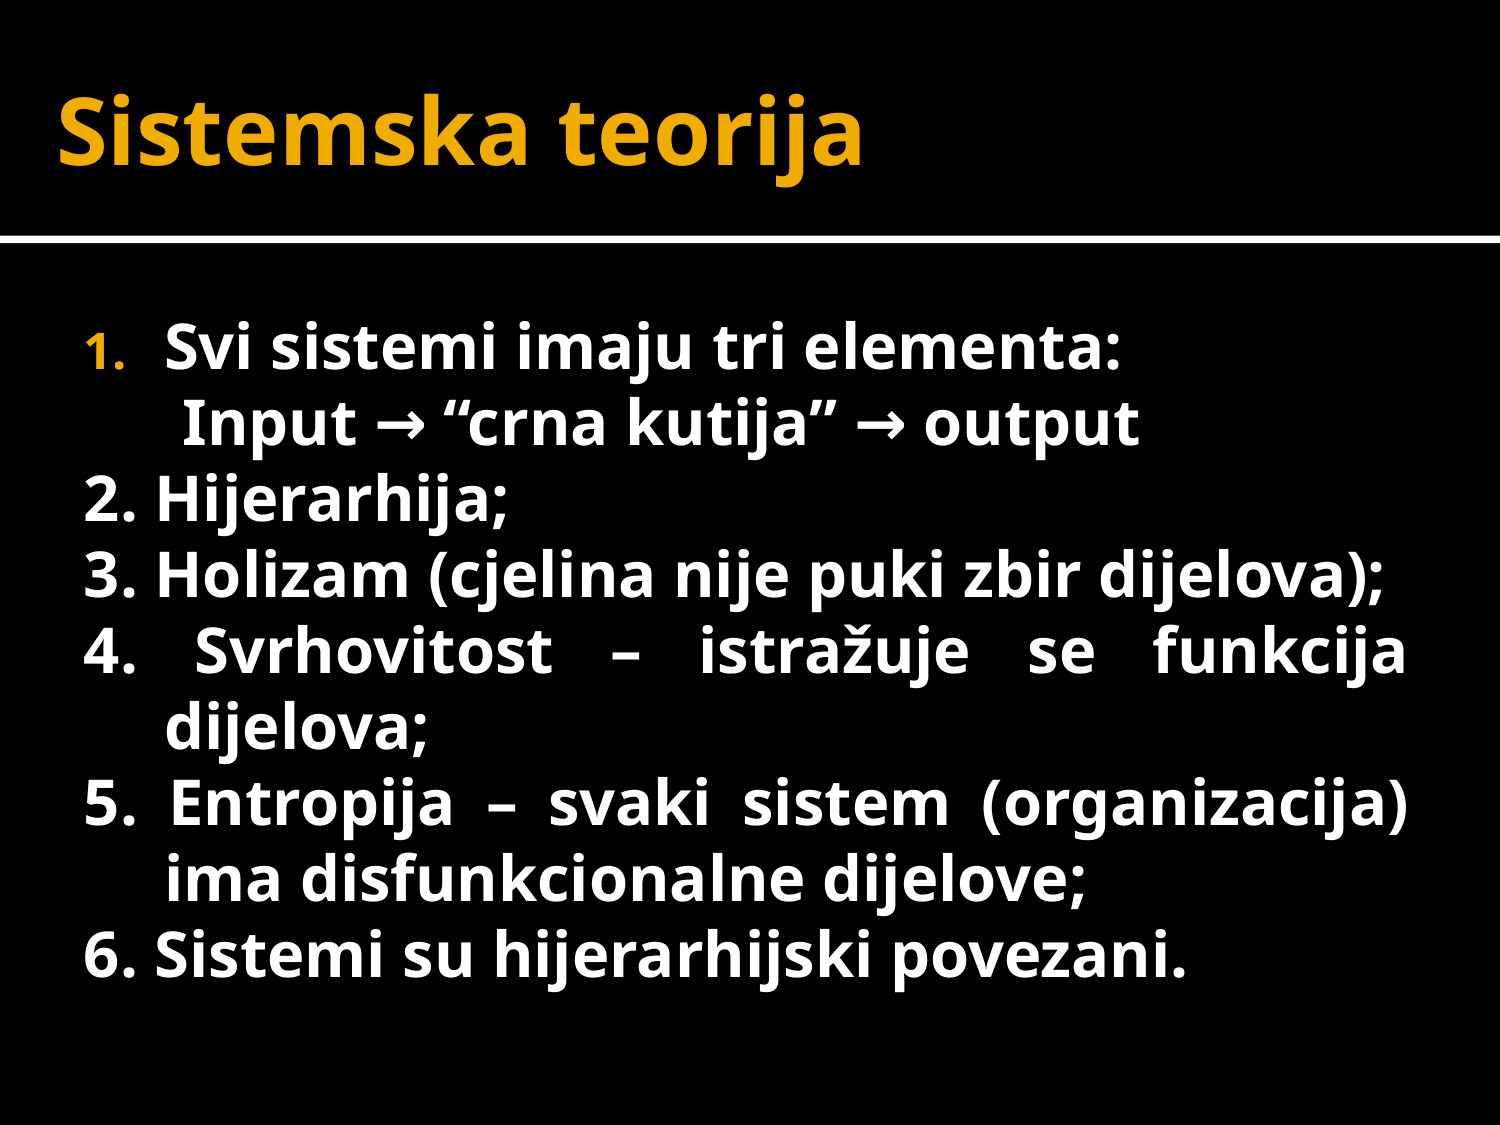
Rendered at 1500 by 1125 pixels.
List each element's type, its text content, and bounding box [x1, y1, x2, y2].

list Svi sistemi imaju tri elementa: Input → “crna kutija” → output 2. Hijerarhija; 3. Holizam (cjelina nije puki zbir dijelova); 4. Svrhovitost – istražuje se funkcija dijelova; 5. Entropija – svaki sistem (organizacija) ima disfunkcionalne dijelove; 6. Sistemi su hijerarhijski povezani. [75, 291, 1425, 1050]
title Sistemska teorija [41, 25, 1425, 231]
